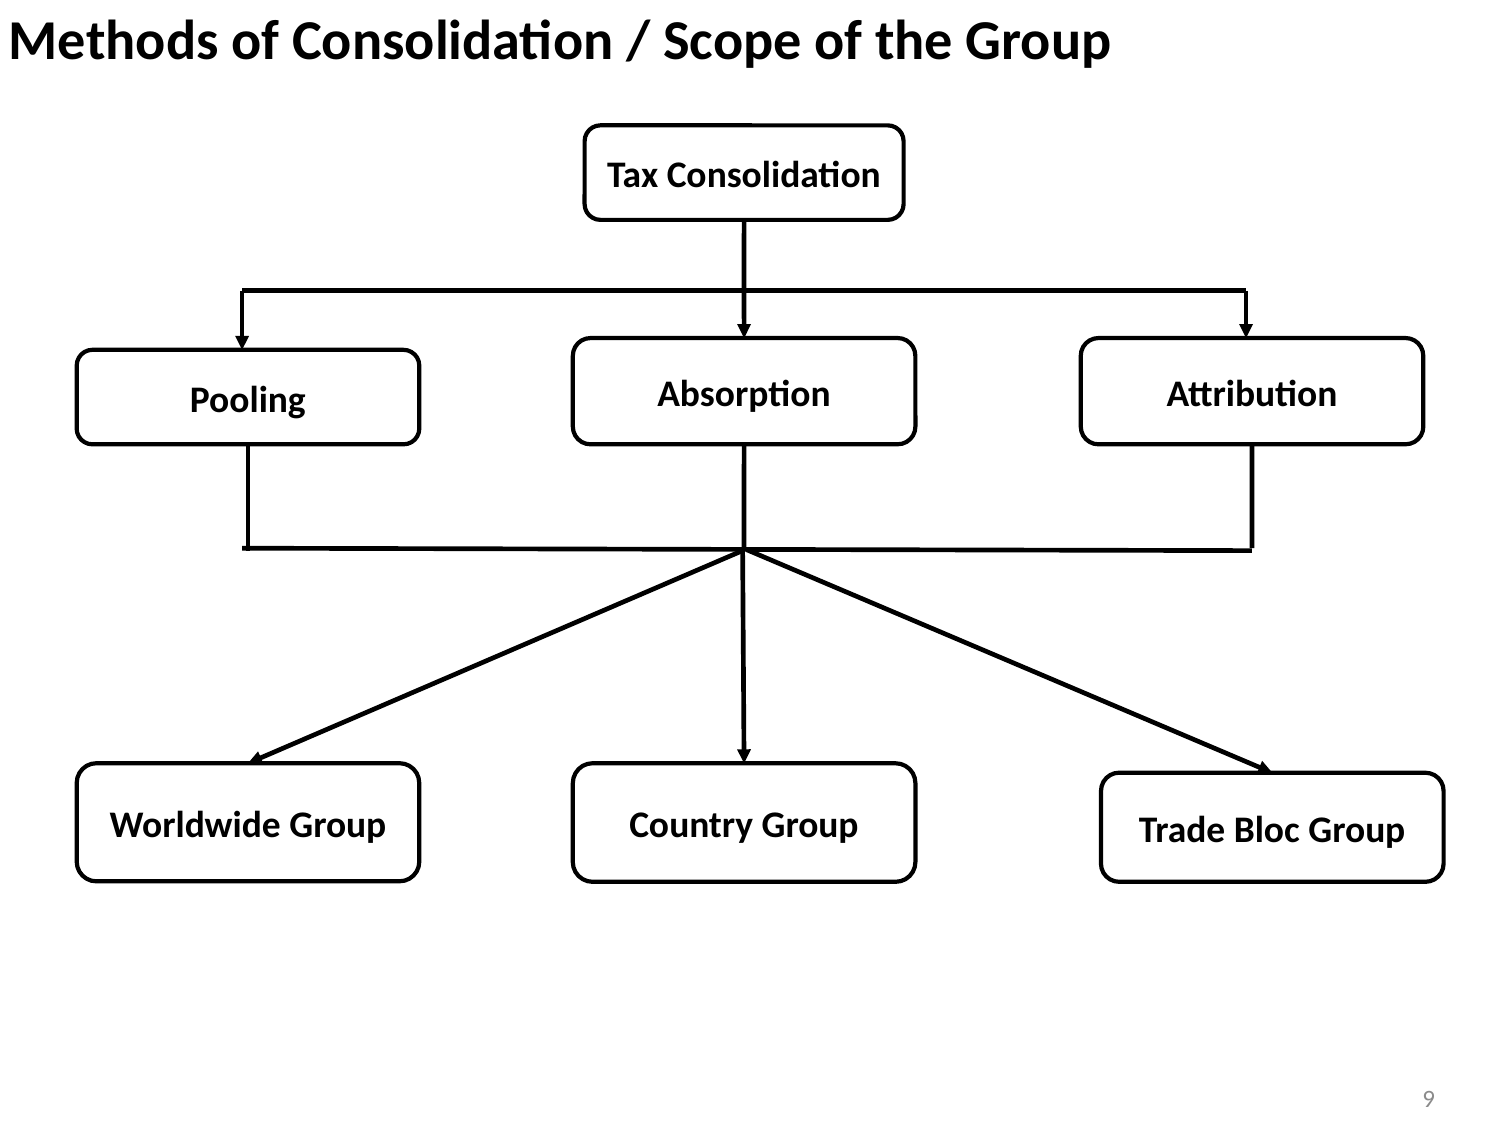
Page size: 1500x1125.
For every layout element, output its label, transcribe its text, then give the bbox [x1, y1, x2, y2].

text_box Country Group [570, 771, 918, 884]
text_box Trade Bloc Group [1098, 770, 1446, 884]
text_box Tax Consolidation [582, 123, 906, 222]
text_box Absorption [570, 335, 918, 447]
text_box Attribution [1078, 335, 1426, 447]
text_box Pooling [74, 347, 422, 447]
text_box Worldwide Group [74, 761, 422, 884]
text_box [247, 550, 738, 764]
text_box Methods of Consolidation / Scope of the Group [0, 0, 1500, 78]
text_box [746, 549, 1273, 773]
